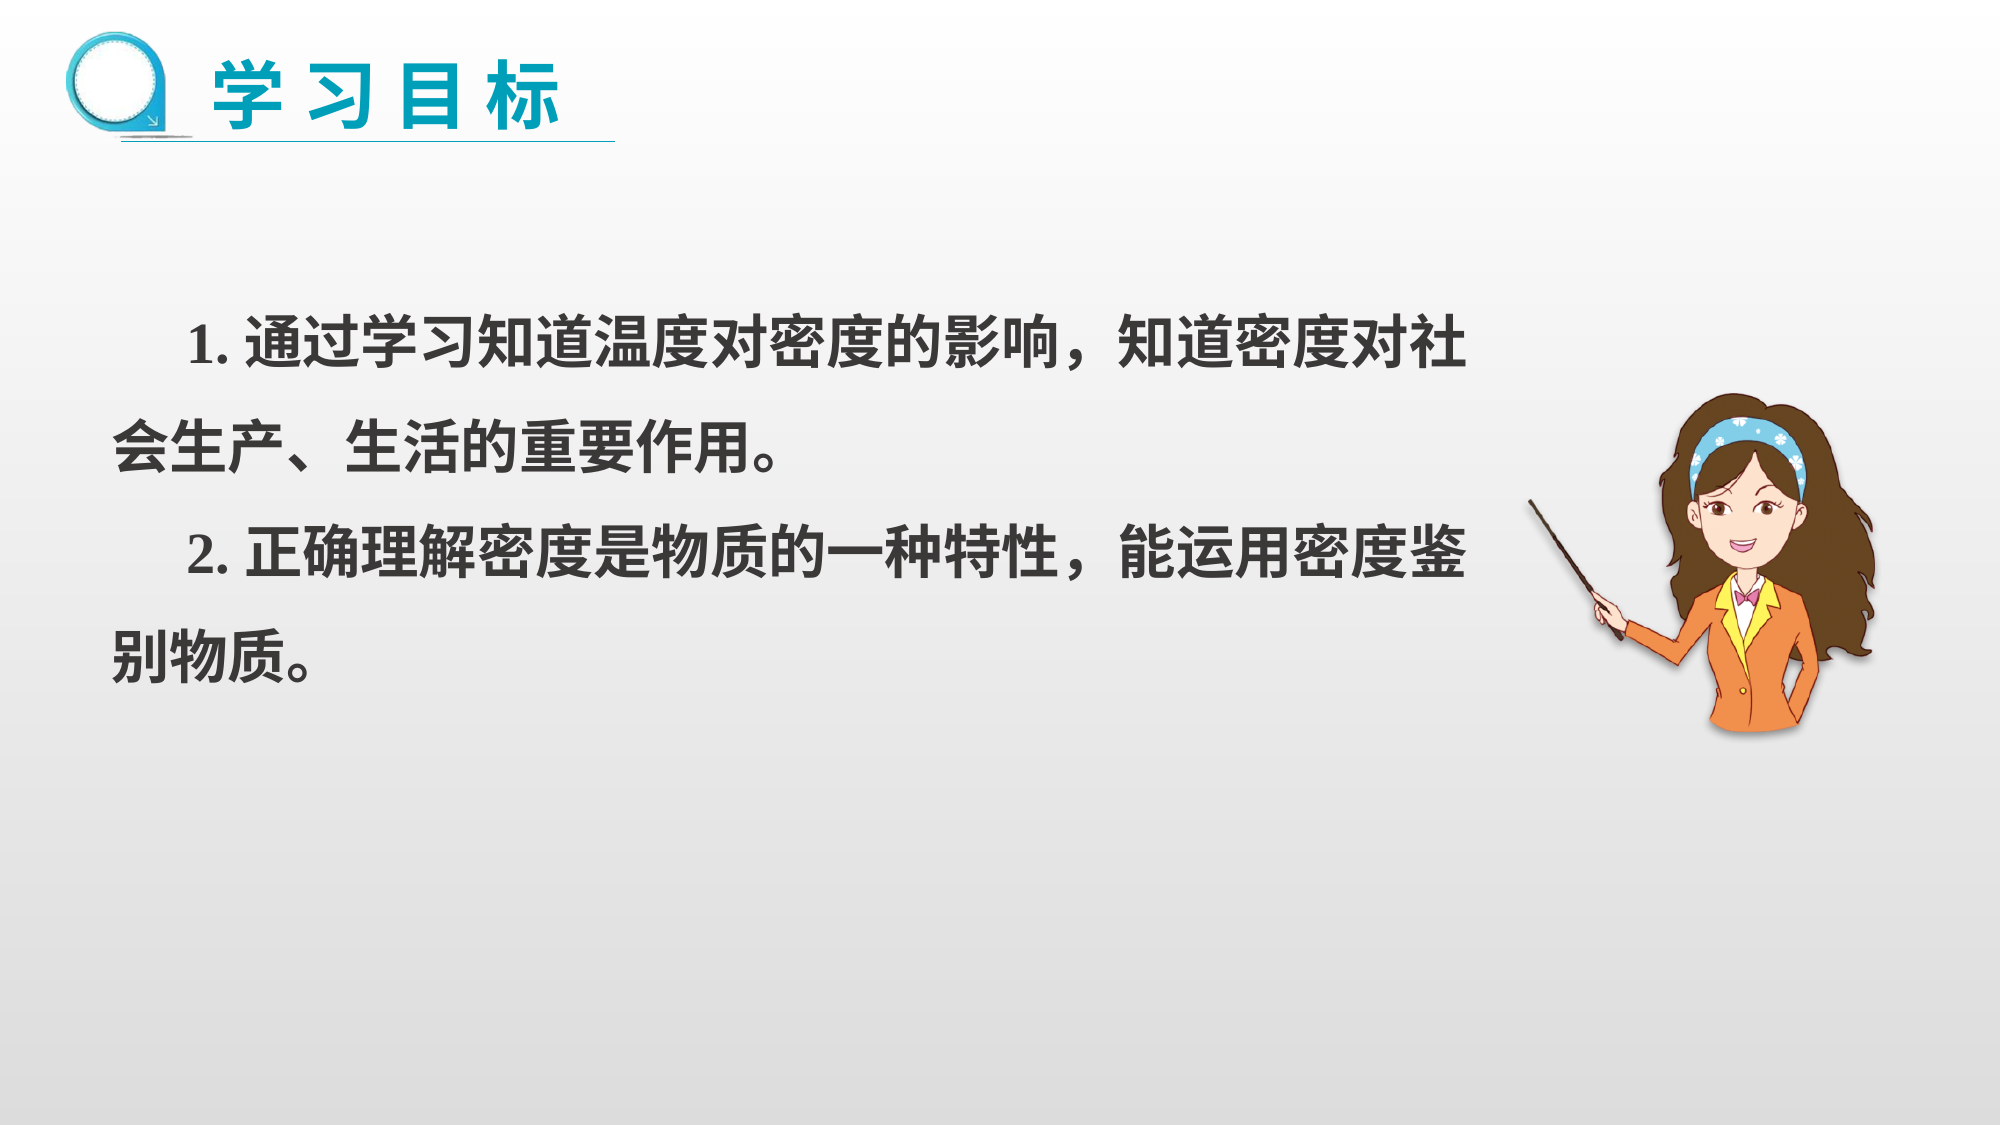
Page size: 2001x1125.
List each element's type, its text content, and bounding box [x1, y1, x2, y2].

picture [1528, 393, 1875, 732]
text_box 1.通过学习知道温度对密度的影响，知道密度对社会生产、生活的重要作用。 2.正确理解密度是物质的一种特性，能运用密度鉴别物质。 [96, 262, 1529, 698]
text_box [66, 3, 640, 169]
